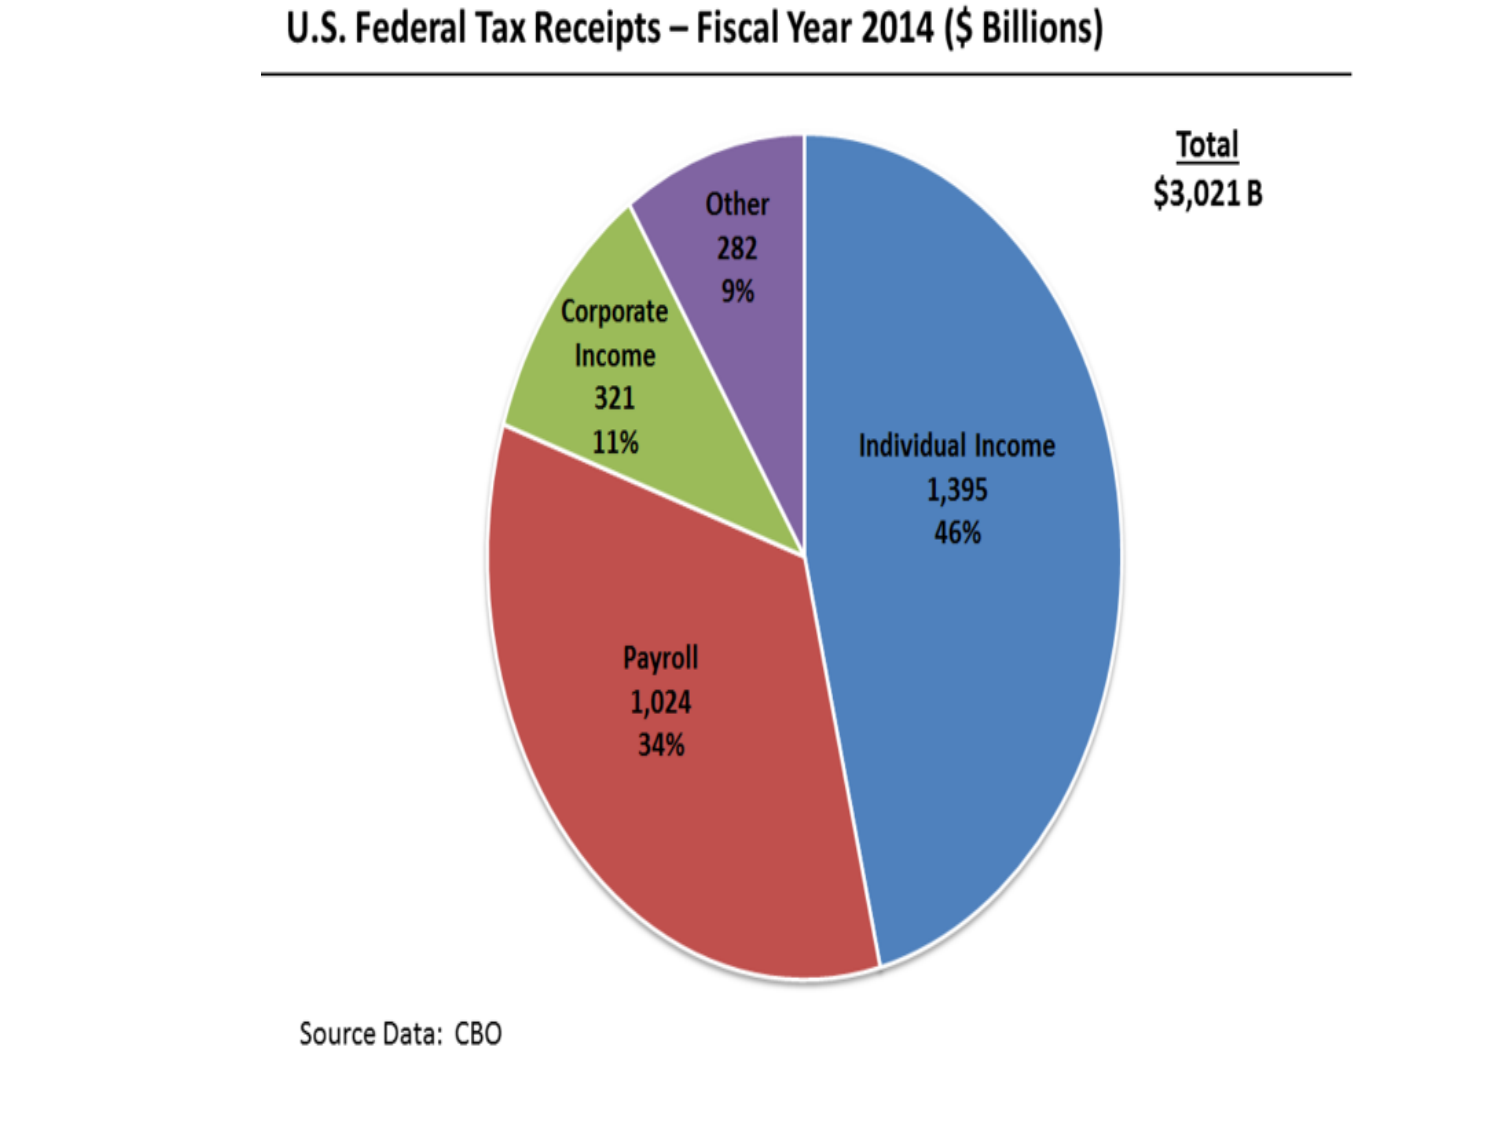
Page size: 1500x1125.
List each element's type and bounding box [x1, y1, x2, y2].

picture [261, 0, 1361, 1078]
